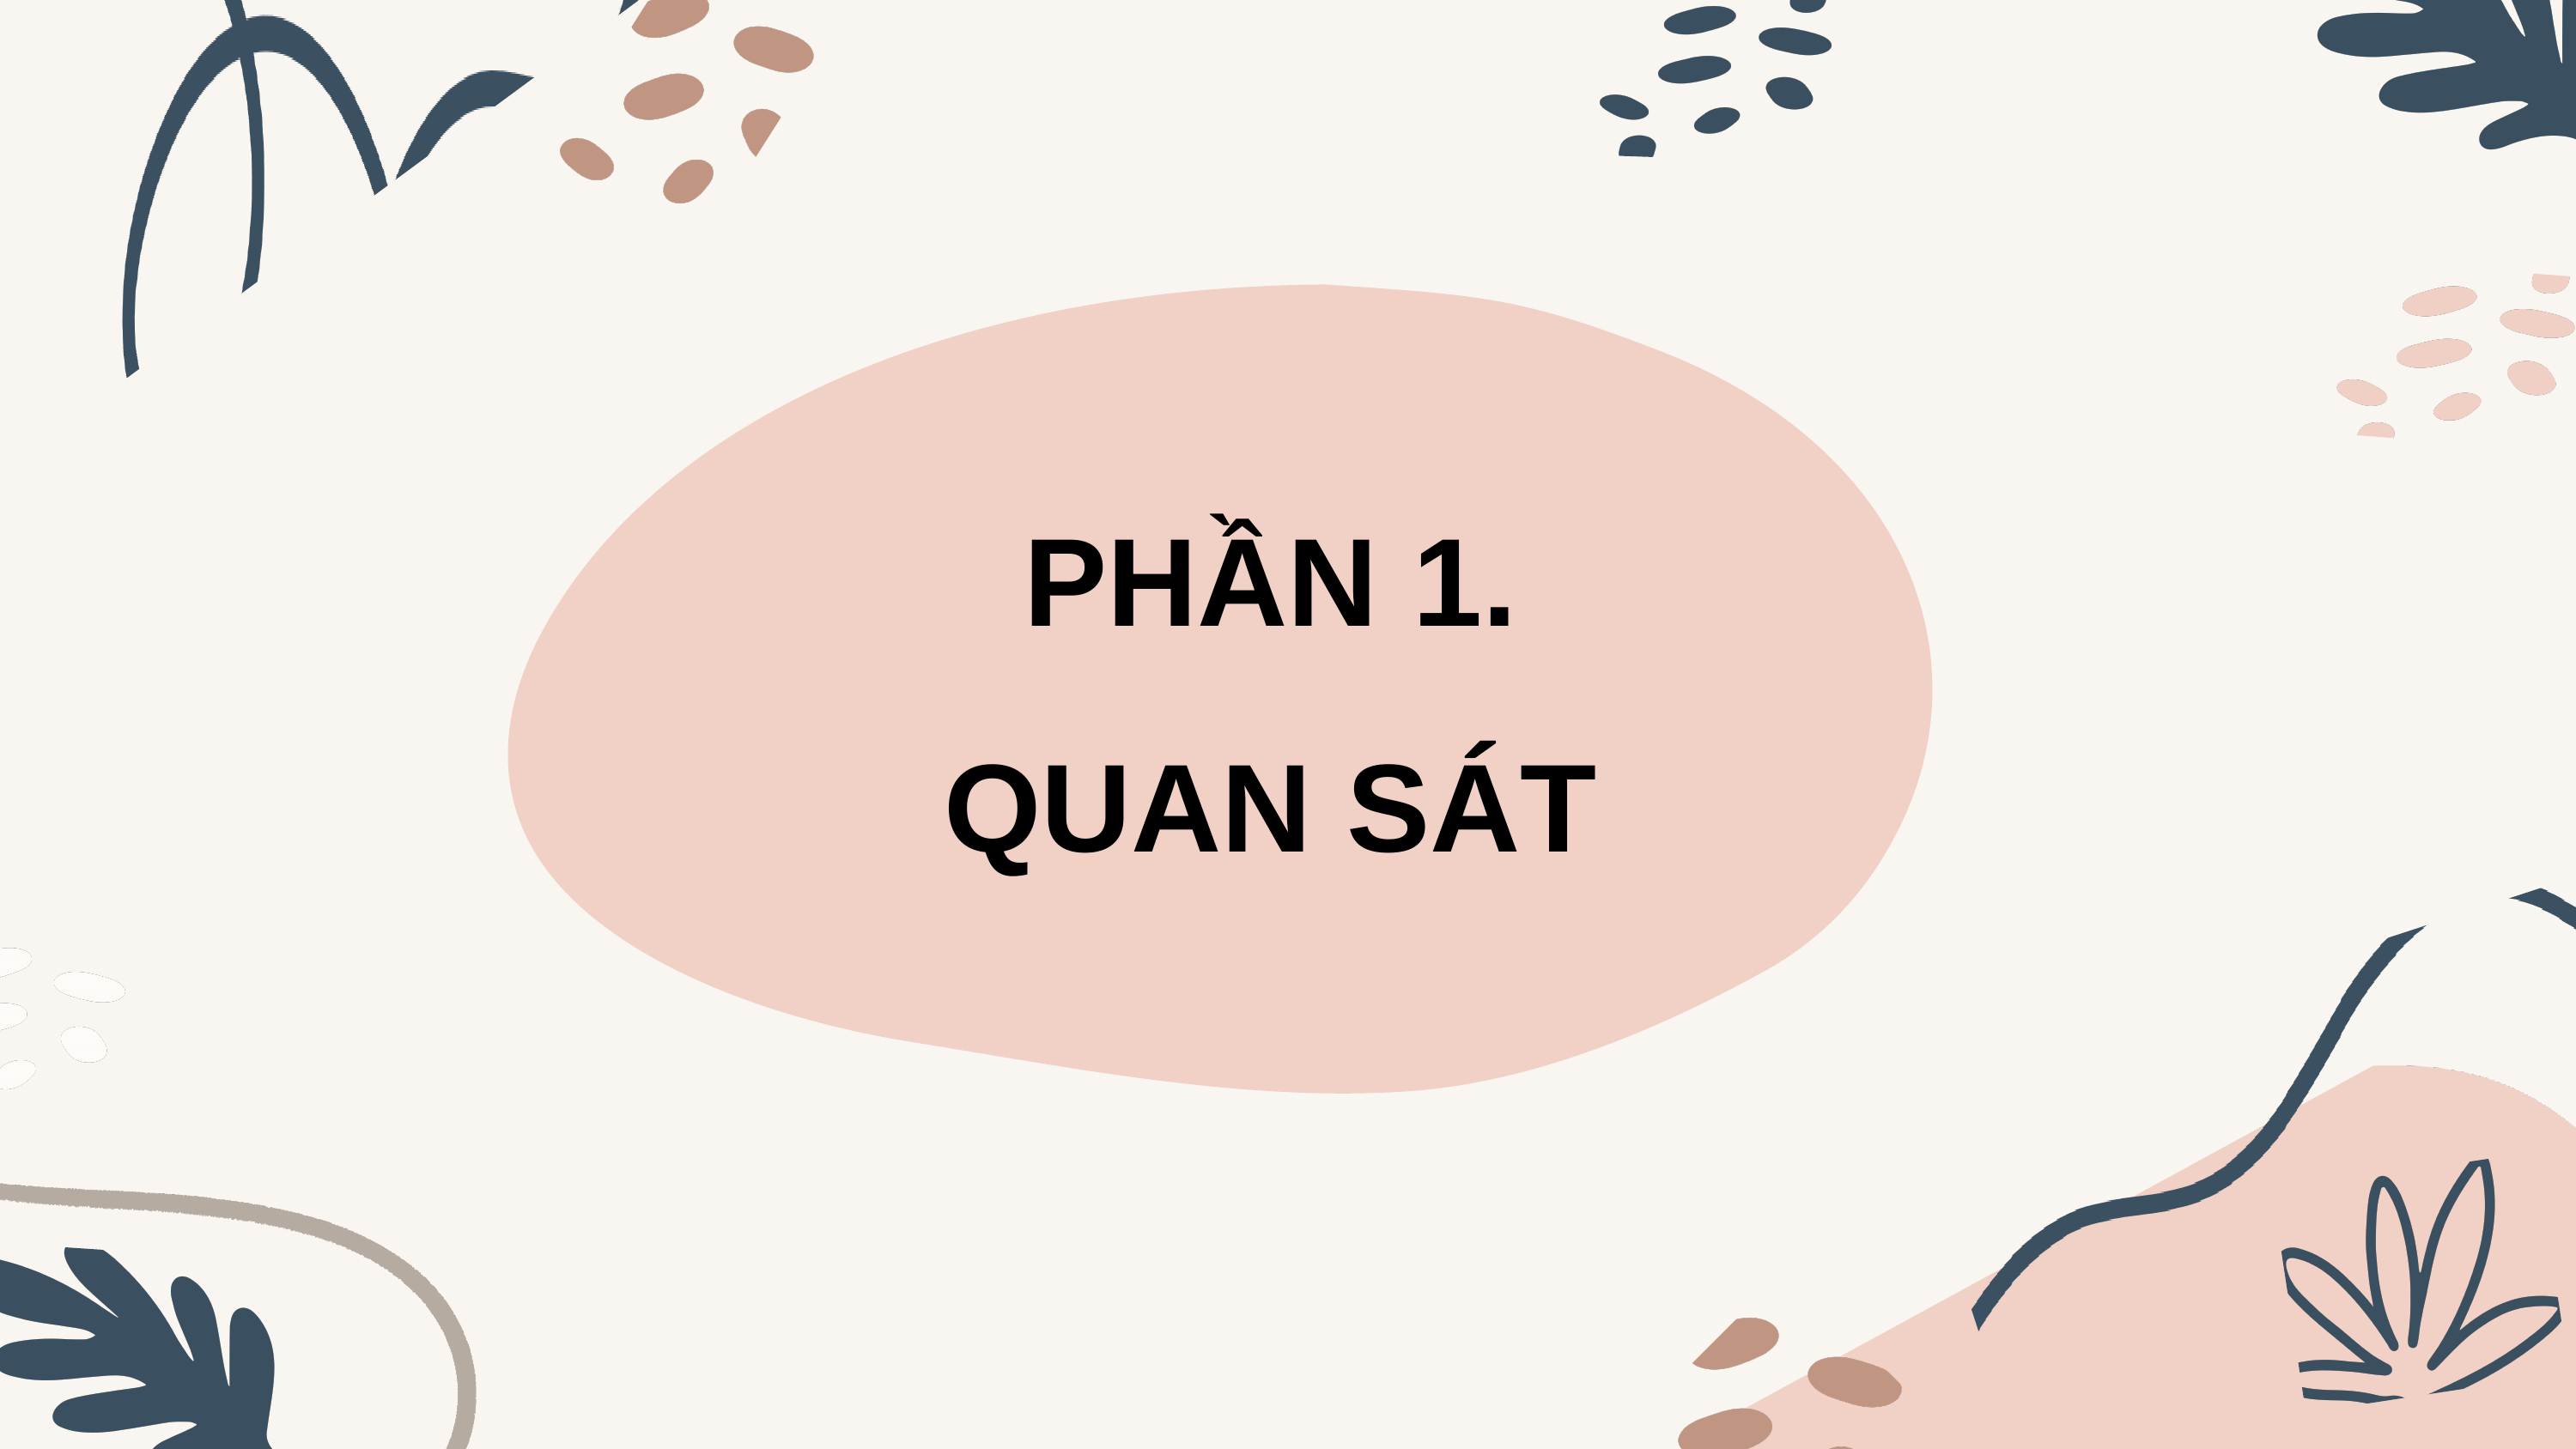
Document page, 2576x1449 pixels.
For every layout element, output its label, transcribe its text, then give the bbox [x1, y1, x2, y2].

text_box [2324, 258, 2576, 452]
text_box PHẦN 1. QUAN SÁT [793, 420, 1783, 883]
text_box [0, 0, 640, 472]
text_box [547, 0, 831, 254]
text_box [1606, 1270, 1923, 1449]
text_box [1588, 0, 1848, 164]
text_box [0, 937, 141, 1123]
text_box [0, 910, 477, 1449]
text_box [2272, 1151, 2570, 1413]
text_box [507, 284, 1933, 1094]
text_box [2272, 0, 2576, 233]
text_box [0, 1243, 307, 1449]
text_box [1901, 876, 2576, 1449]
text_box [1862, 1288, 2016, 1449]
